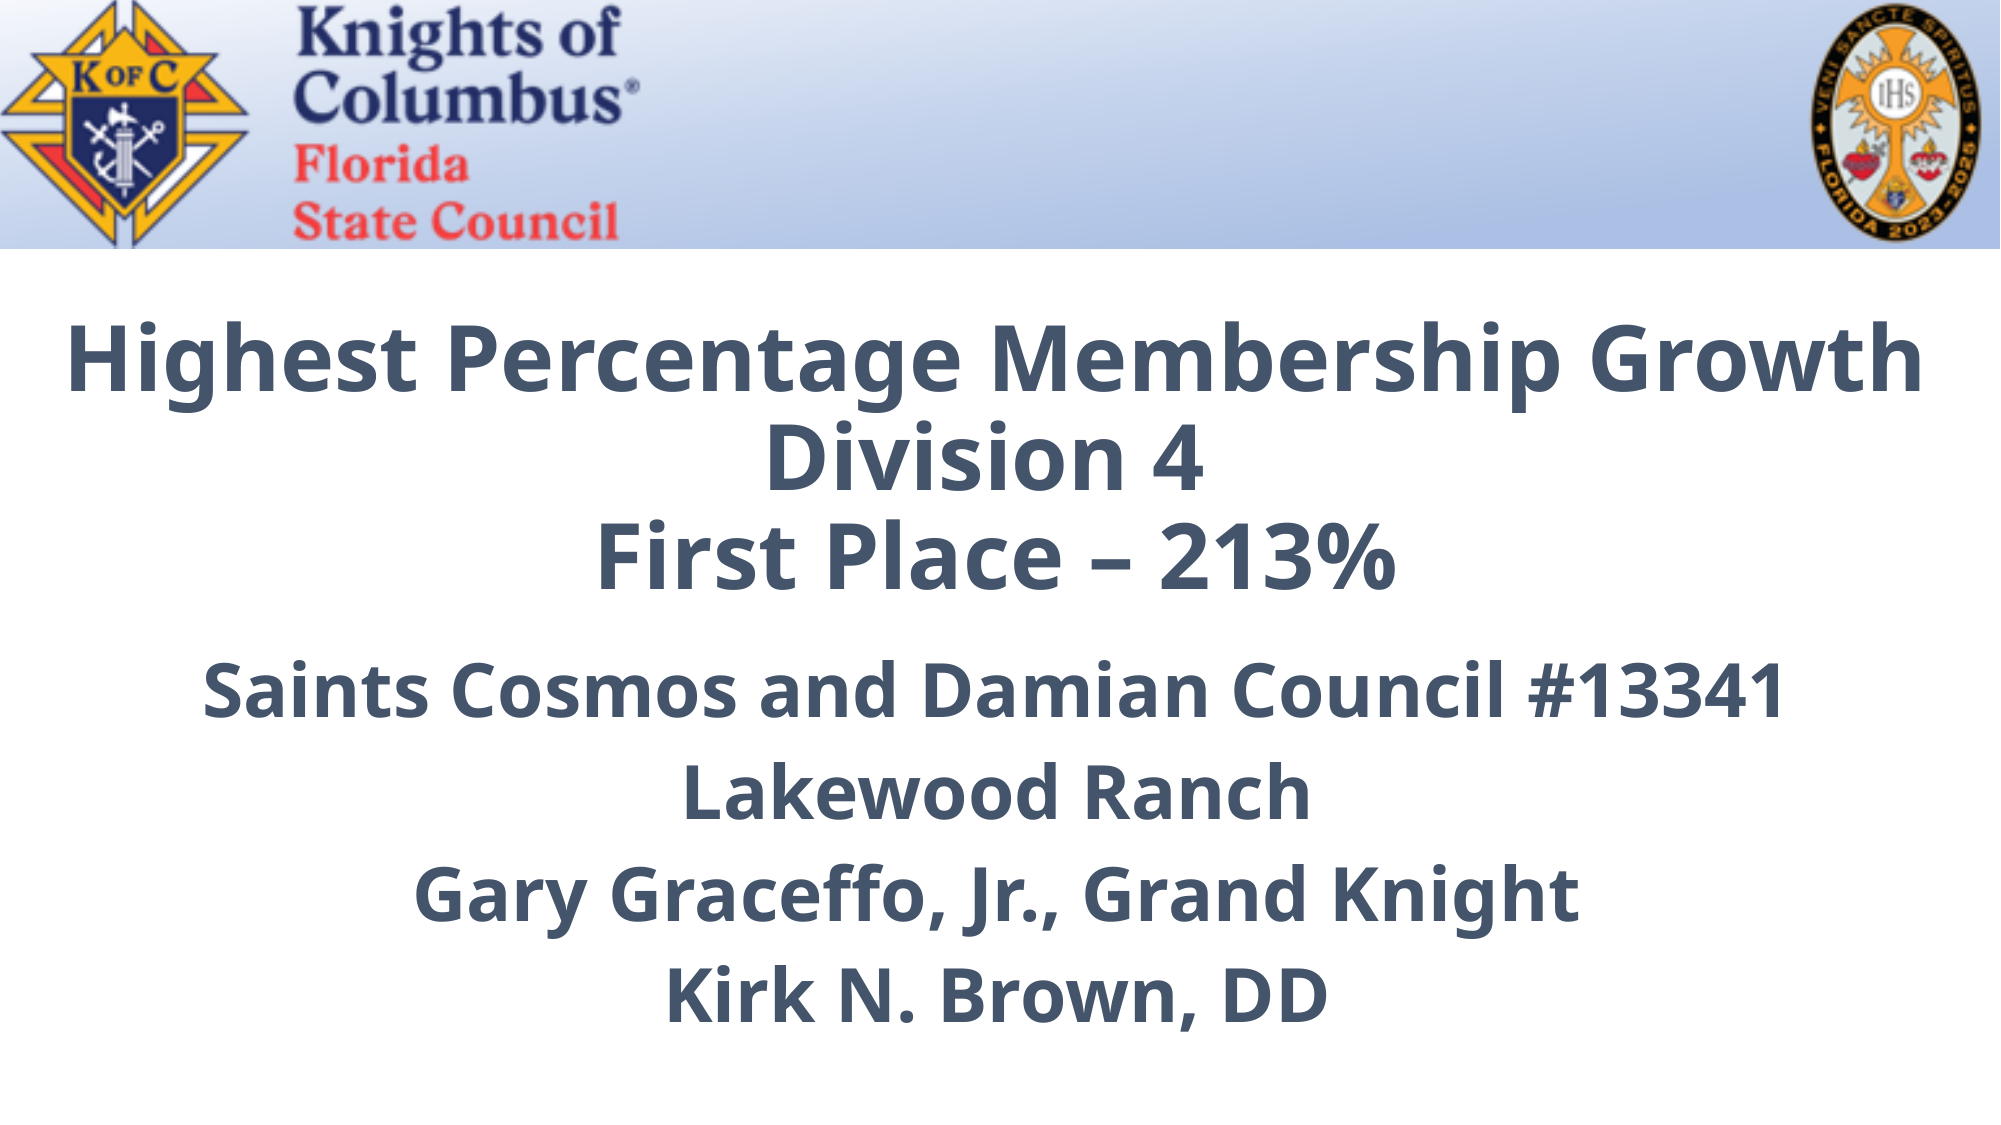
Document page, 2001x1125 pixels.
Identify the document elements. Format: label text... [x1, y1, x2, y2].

picture [0, 0, 2000, 250]
title Highest Percentage Membership Growth Division 4 First Place – 213% [0, 293, 2000, 617]
subtitle Saints Cosmos and Damian Council #13341 Lakewood Ranch Gary Graceffo, Jr., Grand Knight Kirk N. Brown, DD [173, 810, 1822, 984]
